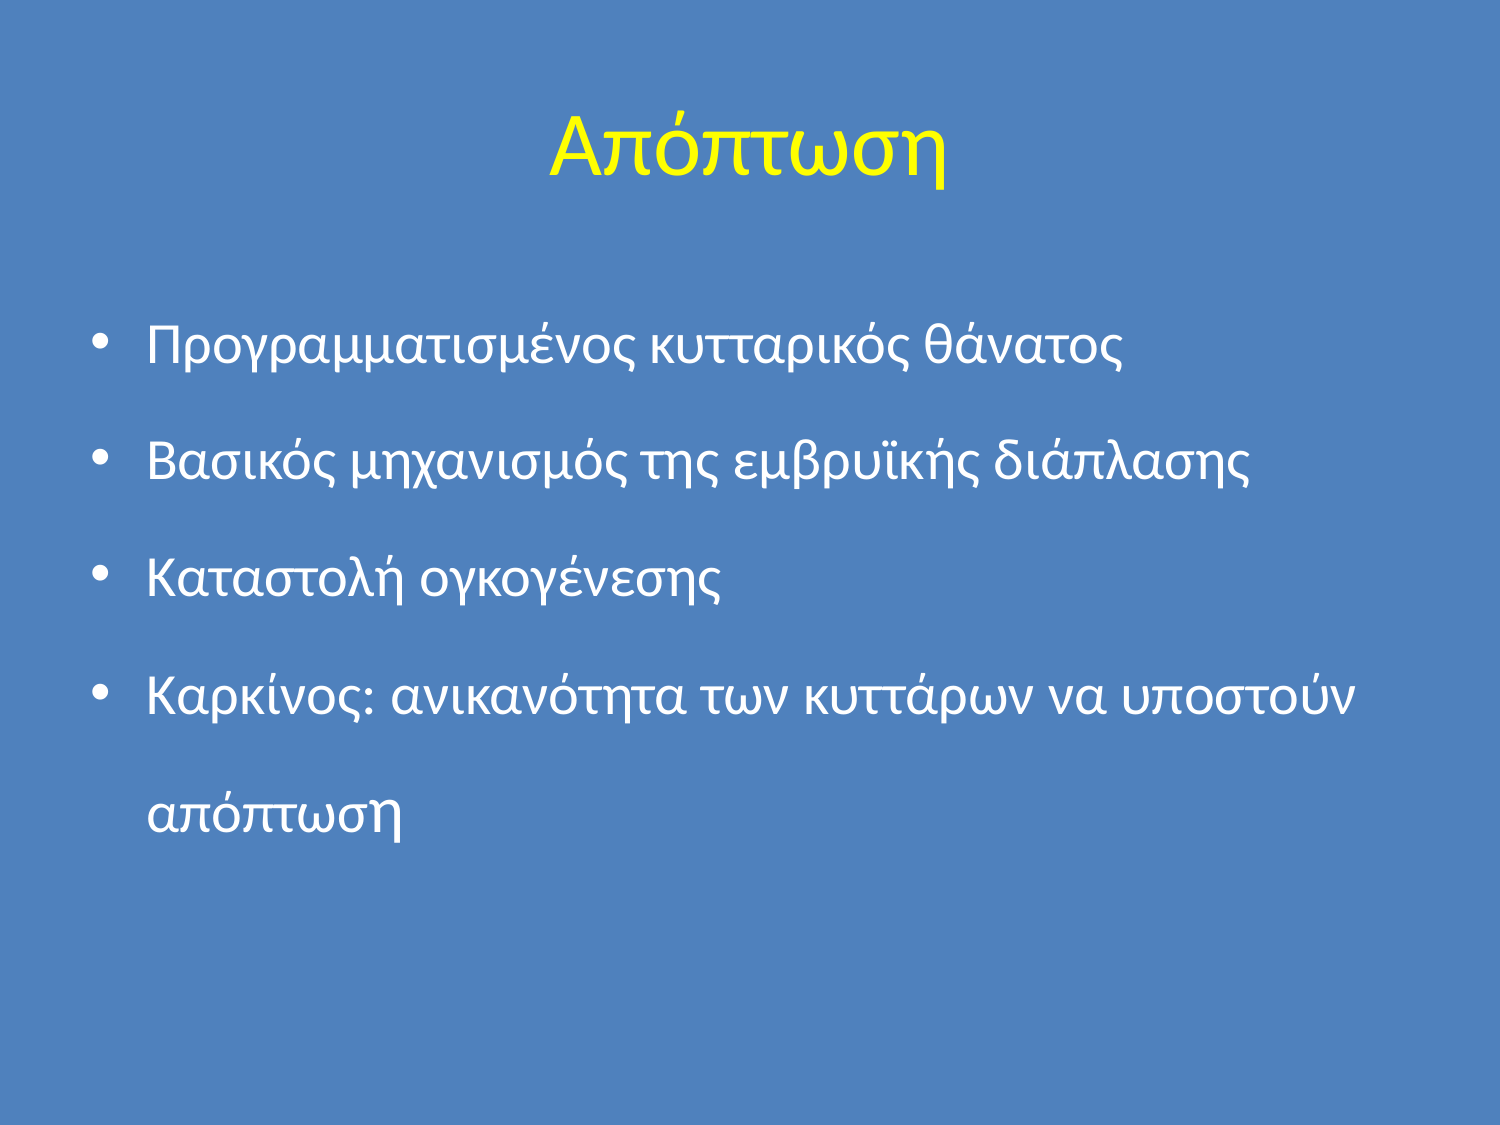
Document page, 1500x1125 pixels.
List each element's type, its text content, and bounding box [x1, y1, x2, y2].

title Απόπτωση [75, 45, 1425, 233]
list Προγραμματισμένος κυτταρικός θάνατος Βασικός μηχανισμός της εμβρυϊκής διάπλασης Καταστολή ογκογένεσης Καρκίνος: ανικανότητα των κυττάρων να υποστούν απόπτωση [75, 262, 1425, 1005]
